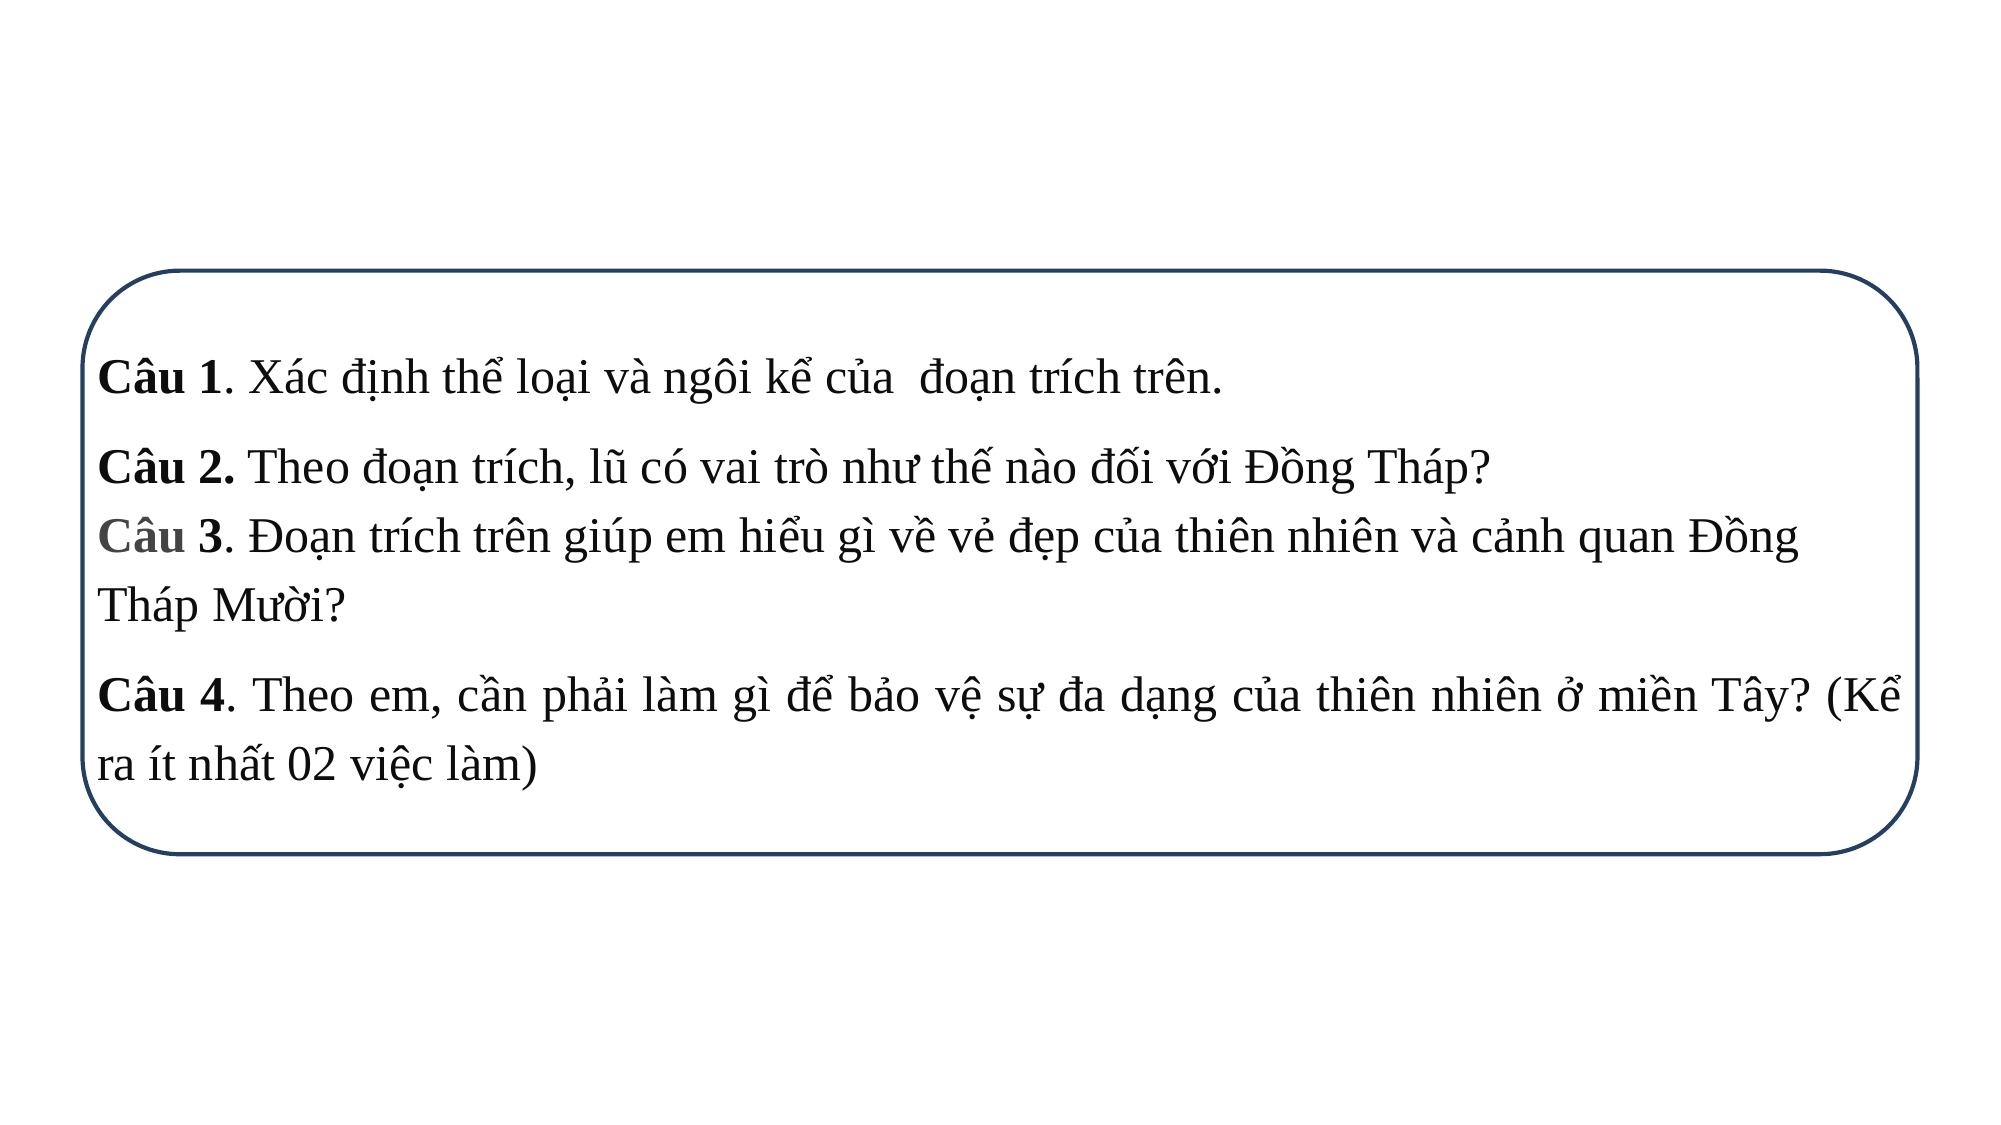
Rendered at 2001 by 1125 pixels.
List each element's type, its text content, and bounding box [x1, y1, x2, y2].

text_box Câu 1. Xác định thể loại và ngôi kể của đoạn trích trên. Câu 2. Theo đoạn trích, lũ có vai trò như thế nào đối với Đồng Tháp? Câu 3. Đoạn trích trên giúp em hiểu gì về vẻ đẹp của thiên nhiên và cảnh quan Đồng Tháp Mười? Câu 4. Theo em, cần phải làm gì để bảo vệ sự đa dạng của thiên nhiên ở miền Tây? (Kể ra ít nhất 02 việc làm) [82, 326, 1918, 798]
text_box [92, 270, 1908, 326]
text_box [91, 798, 1909, 855]
